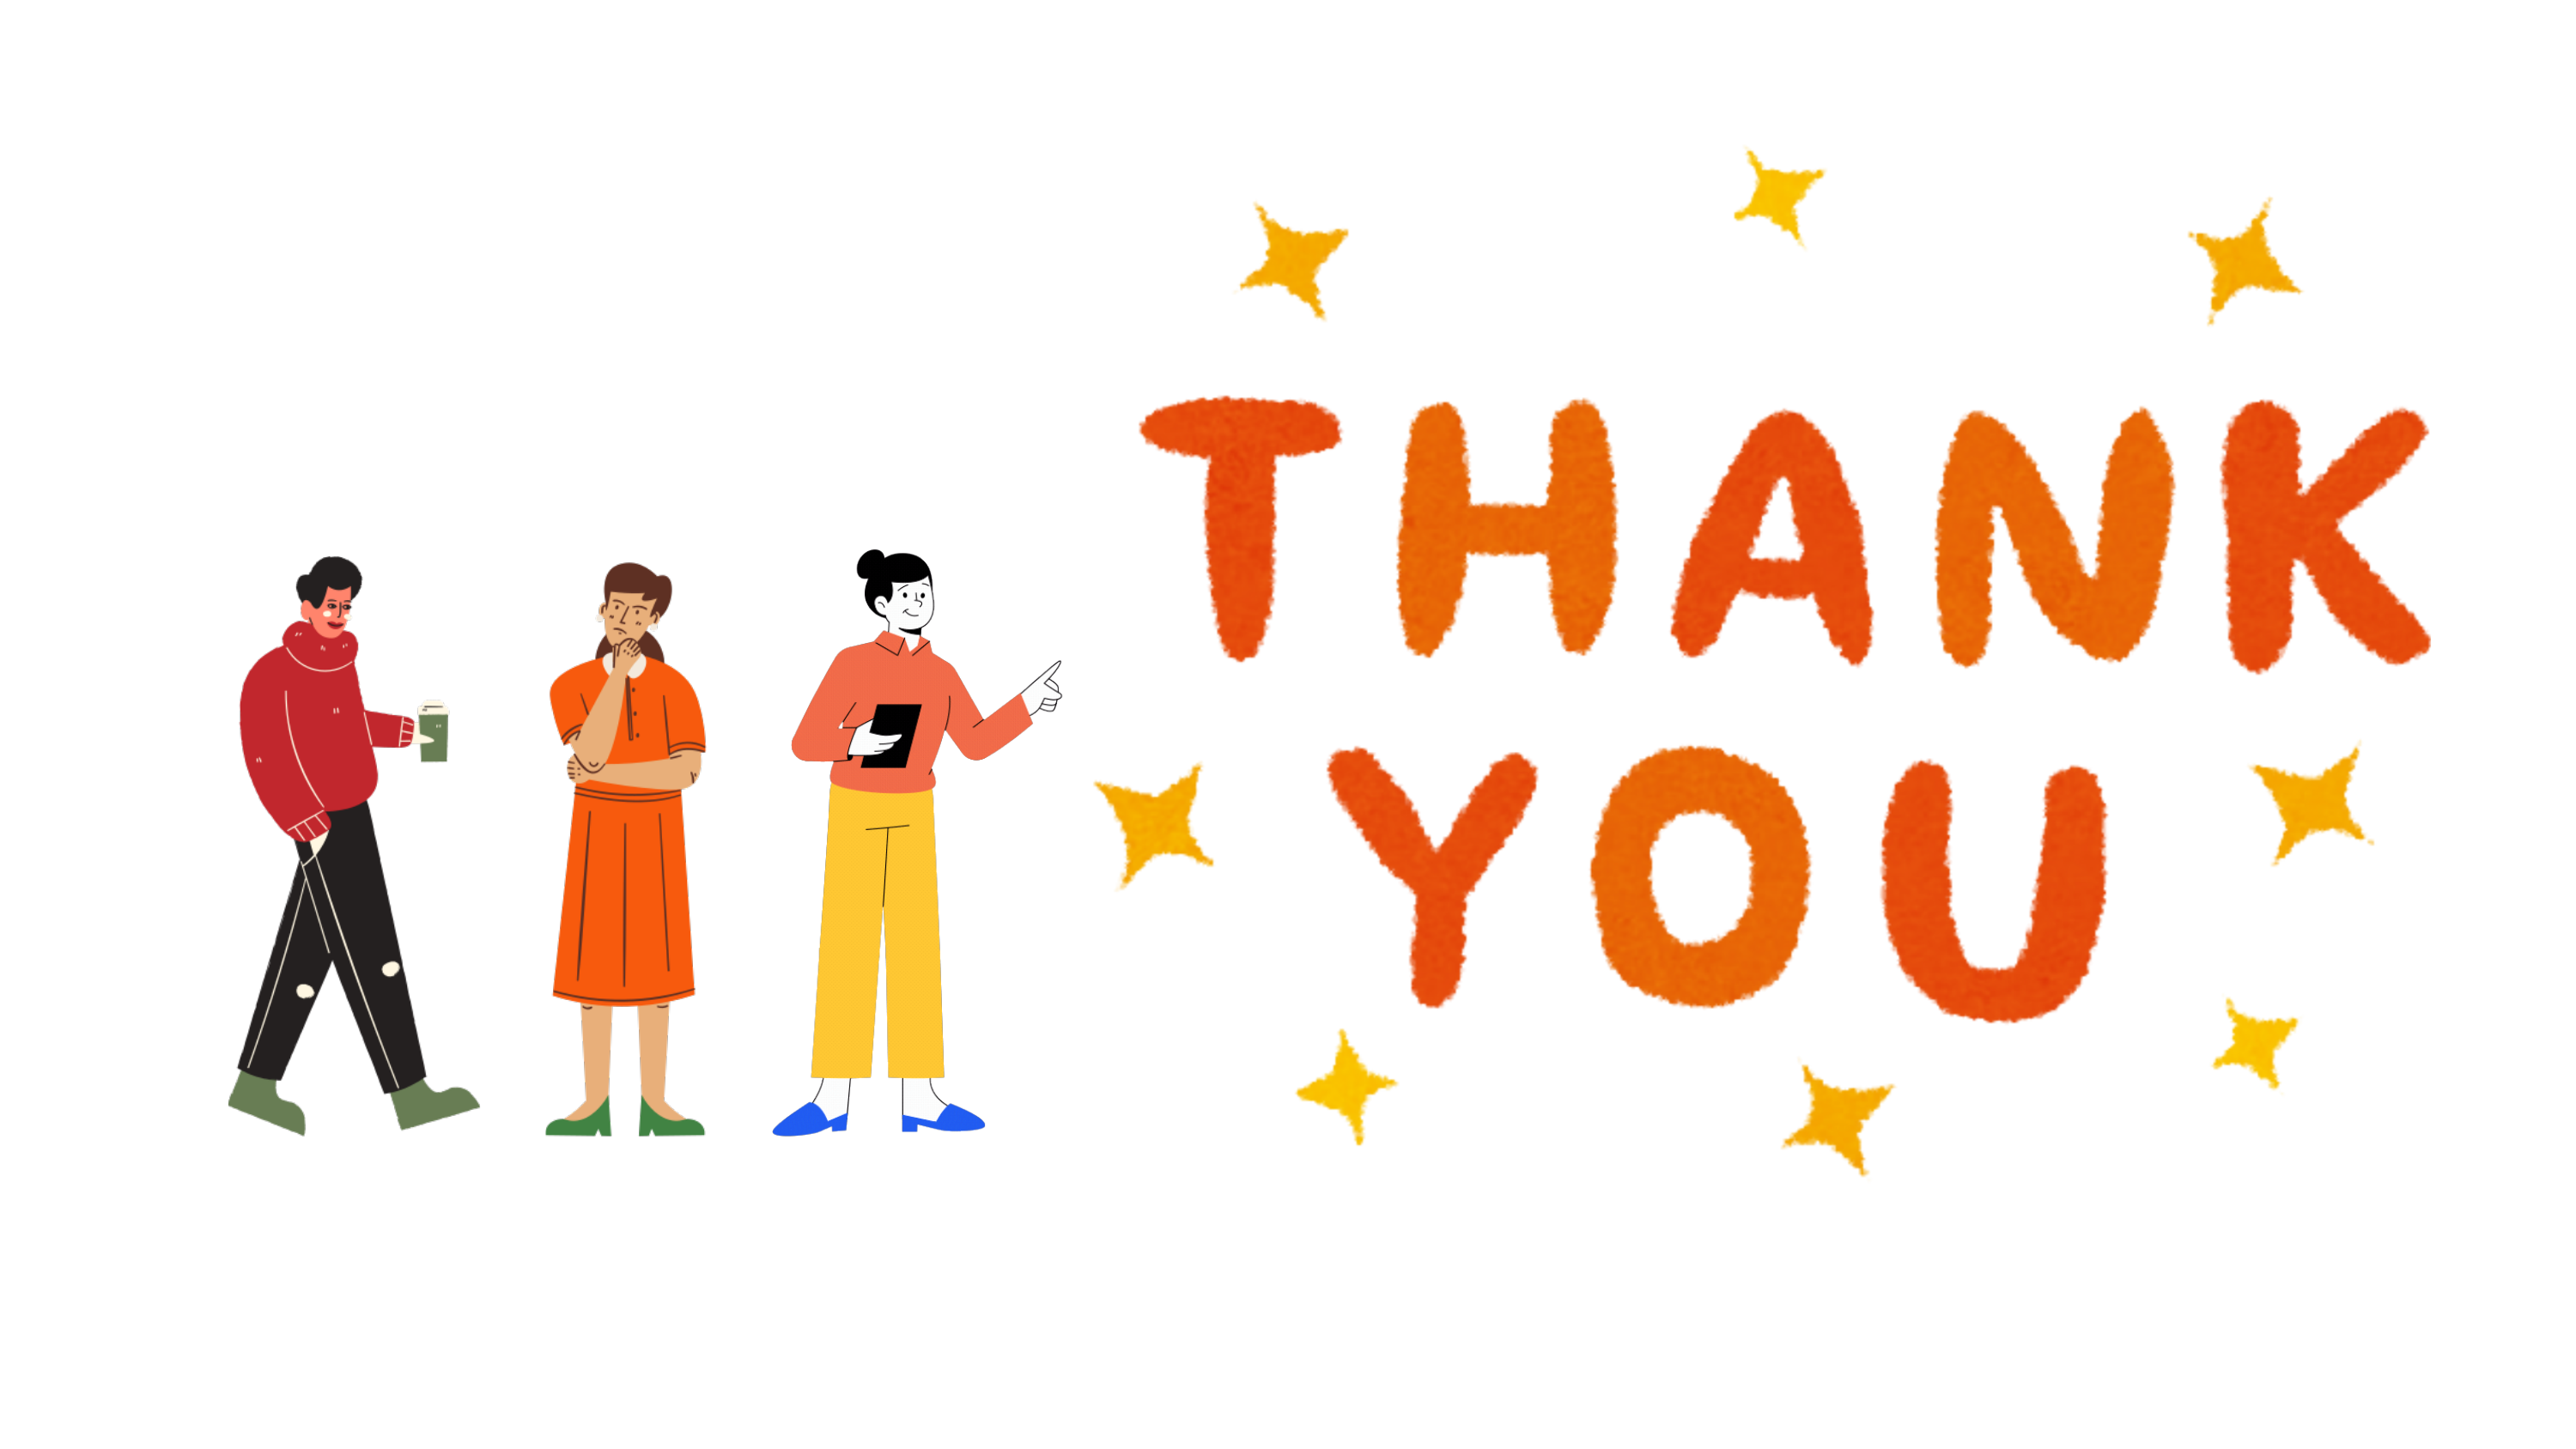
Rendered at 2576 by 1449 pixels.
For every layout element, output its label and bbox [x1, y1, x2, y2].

text_box [545, 561, 707, 1137]
text_box [1092, 144, 2432, 1184]
text_box [228, 556, 481, 1137]
picture [771, 549, 1110, 1137]
